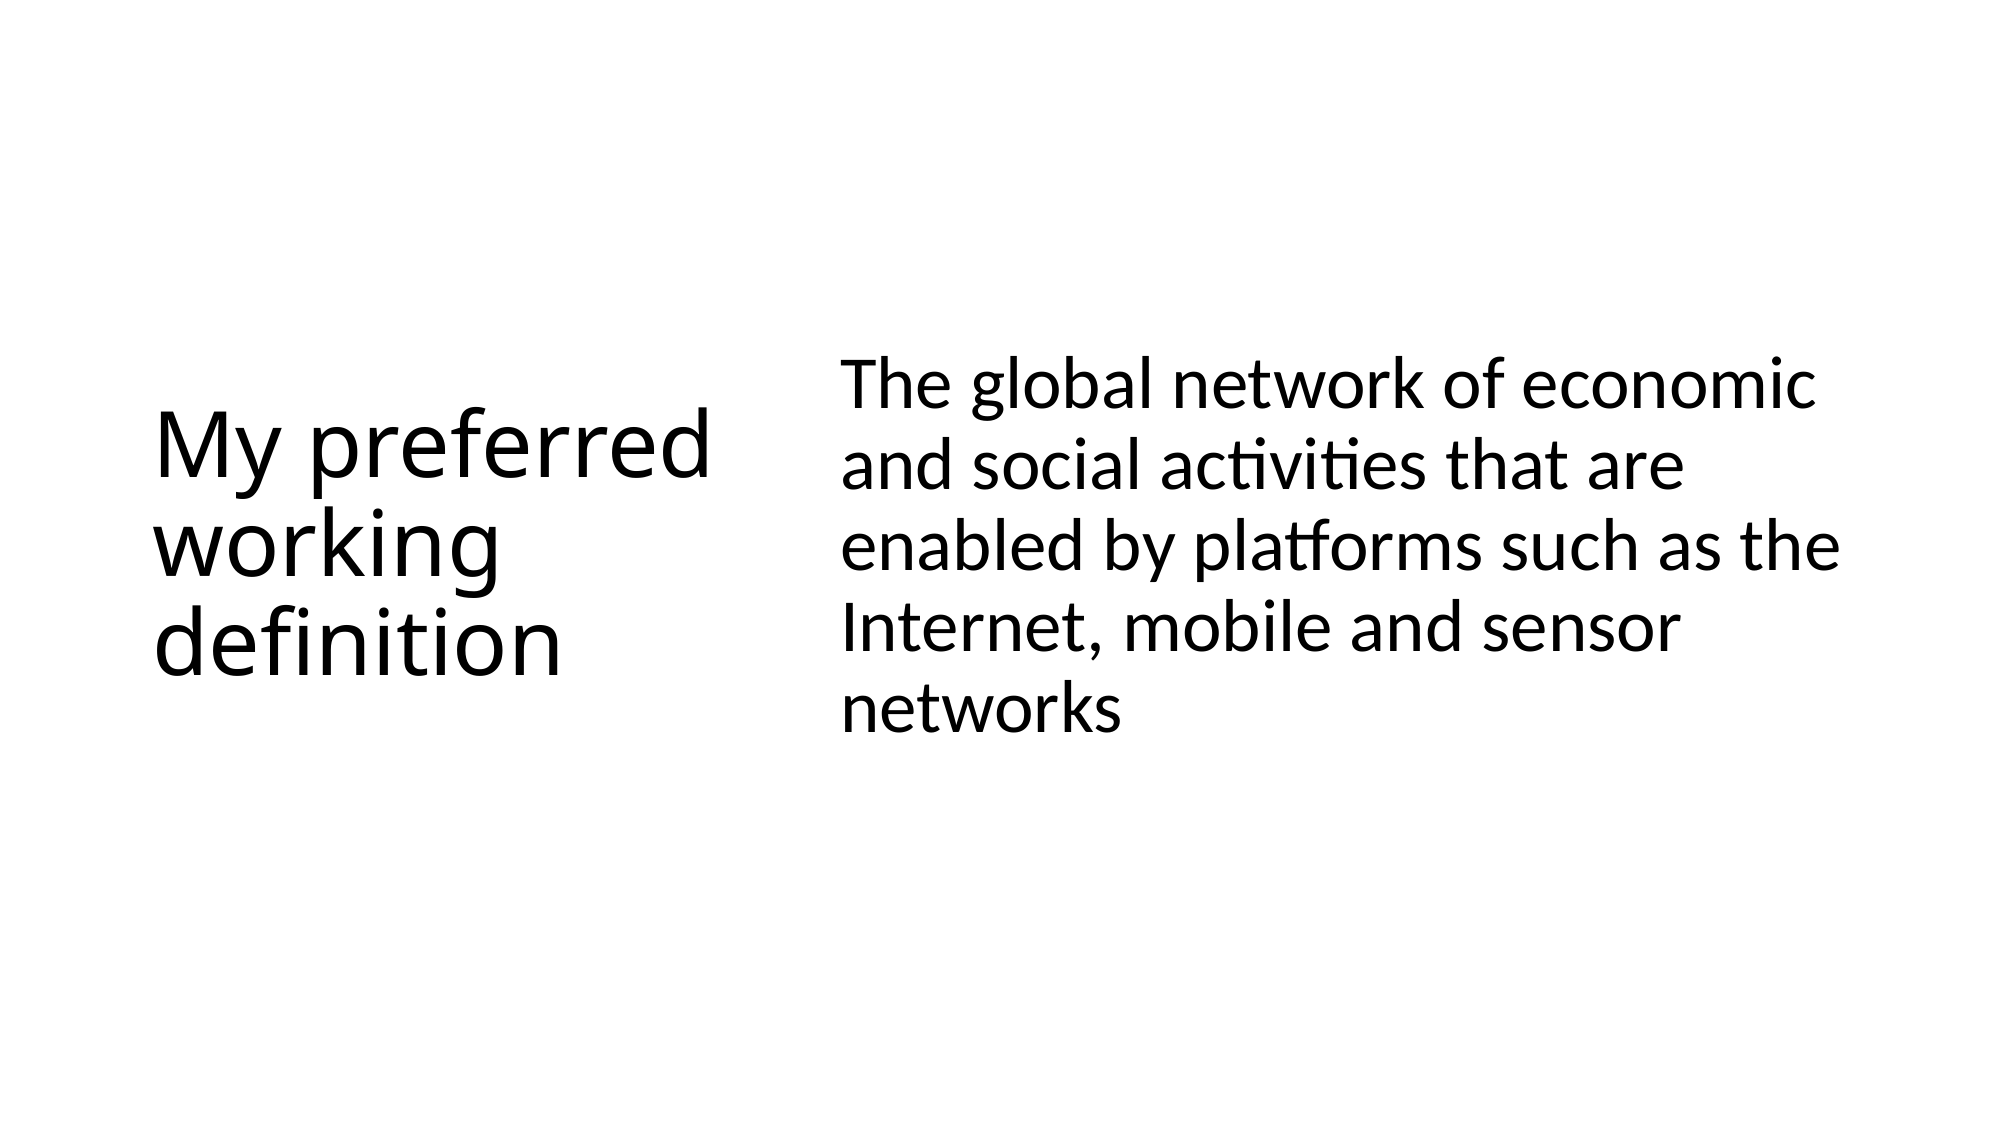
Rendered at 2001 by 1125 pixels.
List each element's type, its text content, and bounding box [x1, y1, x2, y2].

title My preferred working definition [137, 102, 756, 991]
list The global network of economic and social activities that are enabled by platforms such as the Internet, mobile and sensor networks [825, 102, 1863, 991]
